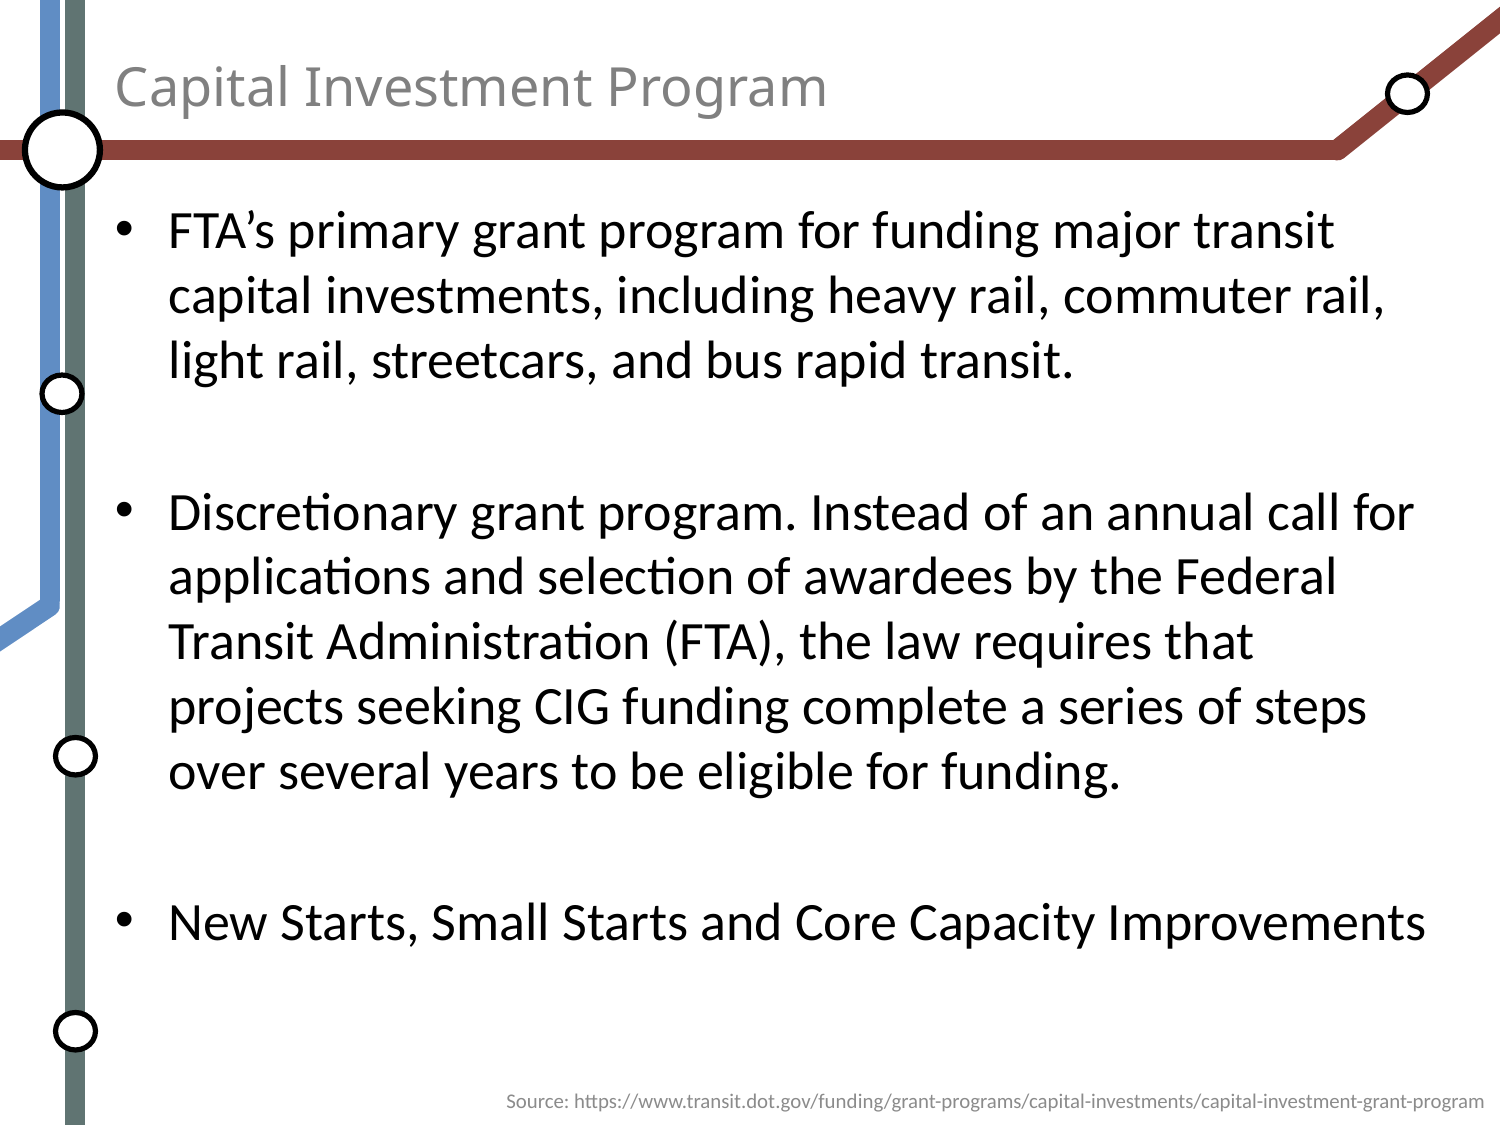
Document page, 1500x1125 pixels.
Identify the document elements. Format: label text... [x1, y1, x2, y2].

title Capital Investment Program [99, 45, 1338, 125]
list FTA’s primary grant program for funding major transit capital investments, including heavy rail, commuter rail, light rail, streetcars, and bus rapid transit. Discretionary grant program. Instead of an annual call for applications and selection of awardees by the Federal Transit Administration (FTA), the law requires that projects seeking CIG funding complete a series of steps over several years to be eligible for funding. New Starts, Small Starts and Core Capacity Improvements [99, 187, 1457, 1025]
text_box Source: https://www.transit.dot.gov/funding/grant-programs/capital-investments/capital-investment-grant-program [74, 1079, 1500, 1125]
